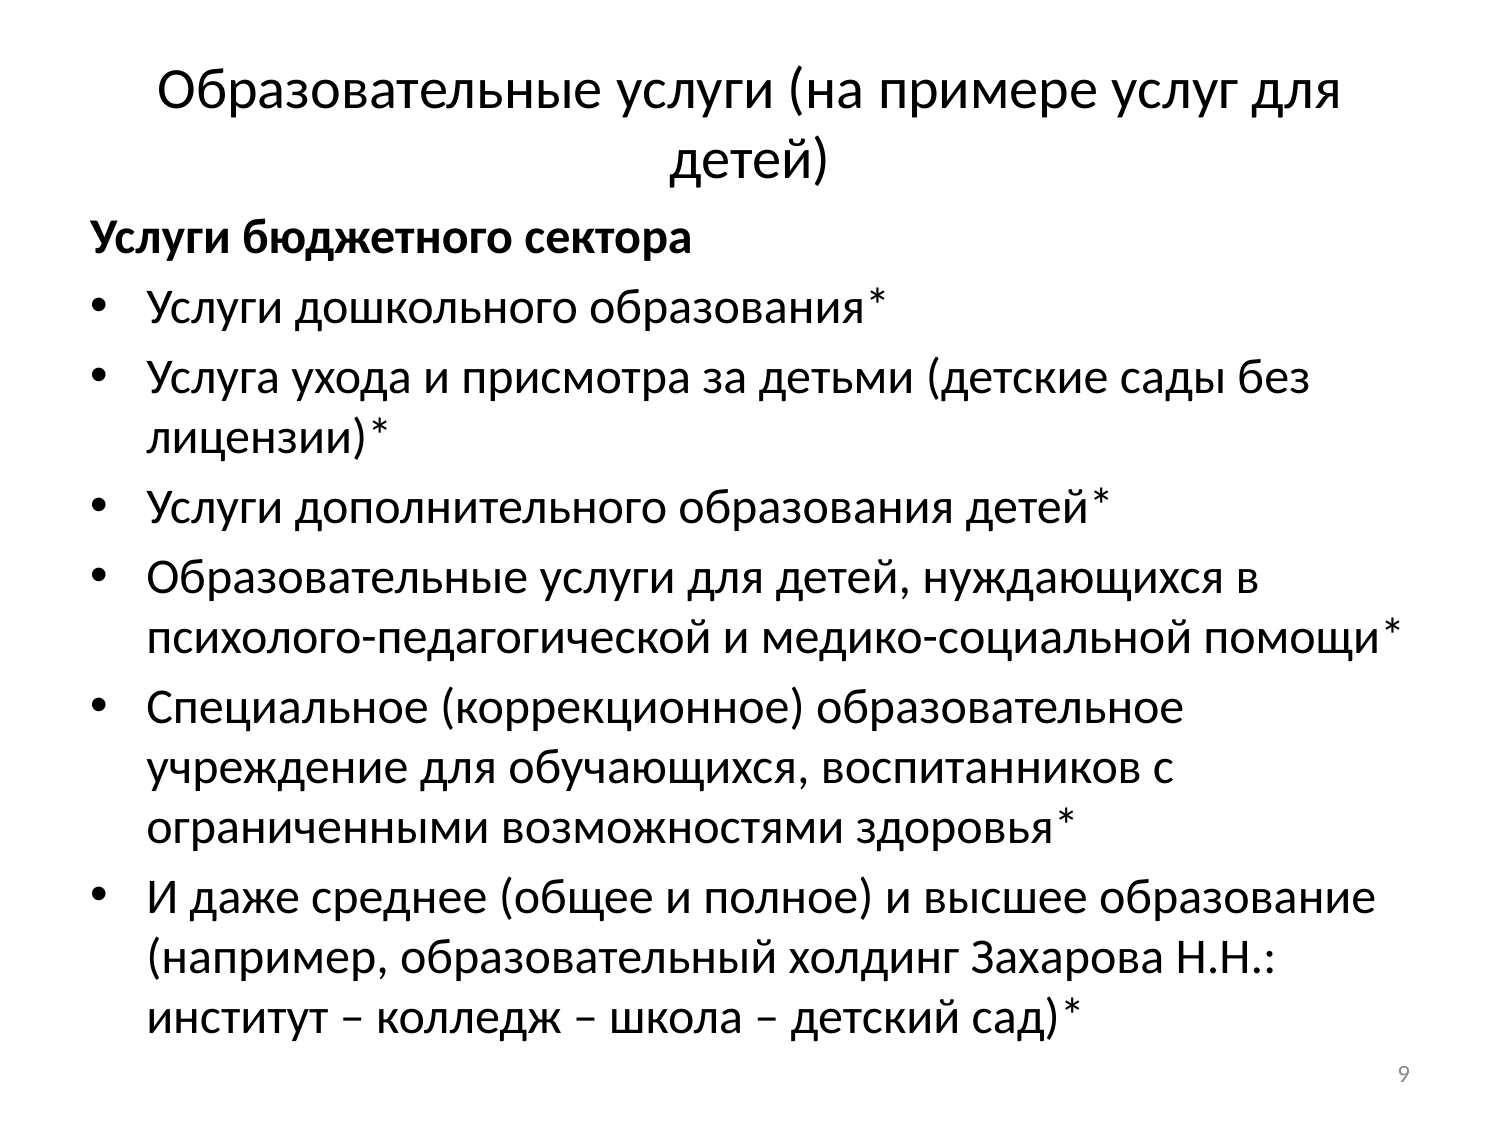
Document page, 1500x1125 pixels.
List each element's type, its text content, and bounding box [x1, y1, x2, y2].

slide_number 9 [1074, 1042, 1425, 1103]
list Услуги бюджетного сектора Услуги дошкольного образования* Услуга ухода и присмотра за детьми (детские сады без лицензии)* Услуги дополнительного образования детей* Образовательные услуги для детей, нуждающихся в психолого-педагогической и медико-социальной помощи* Специальное (коррекционное) образовательное учреждение для обучающихся, воспитанников с ограниченными возможностями здоровья* И даже среднее (общее и полное) и высшее образование (например, образовательный холдинг Захарова Н.Н.: институт – колледж – школа – детский сад)* [75, 196, 1425, 1059]
title Образовательные услуги (на примере услуг для детей) [75, 45, 1425, 196]
